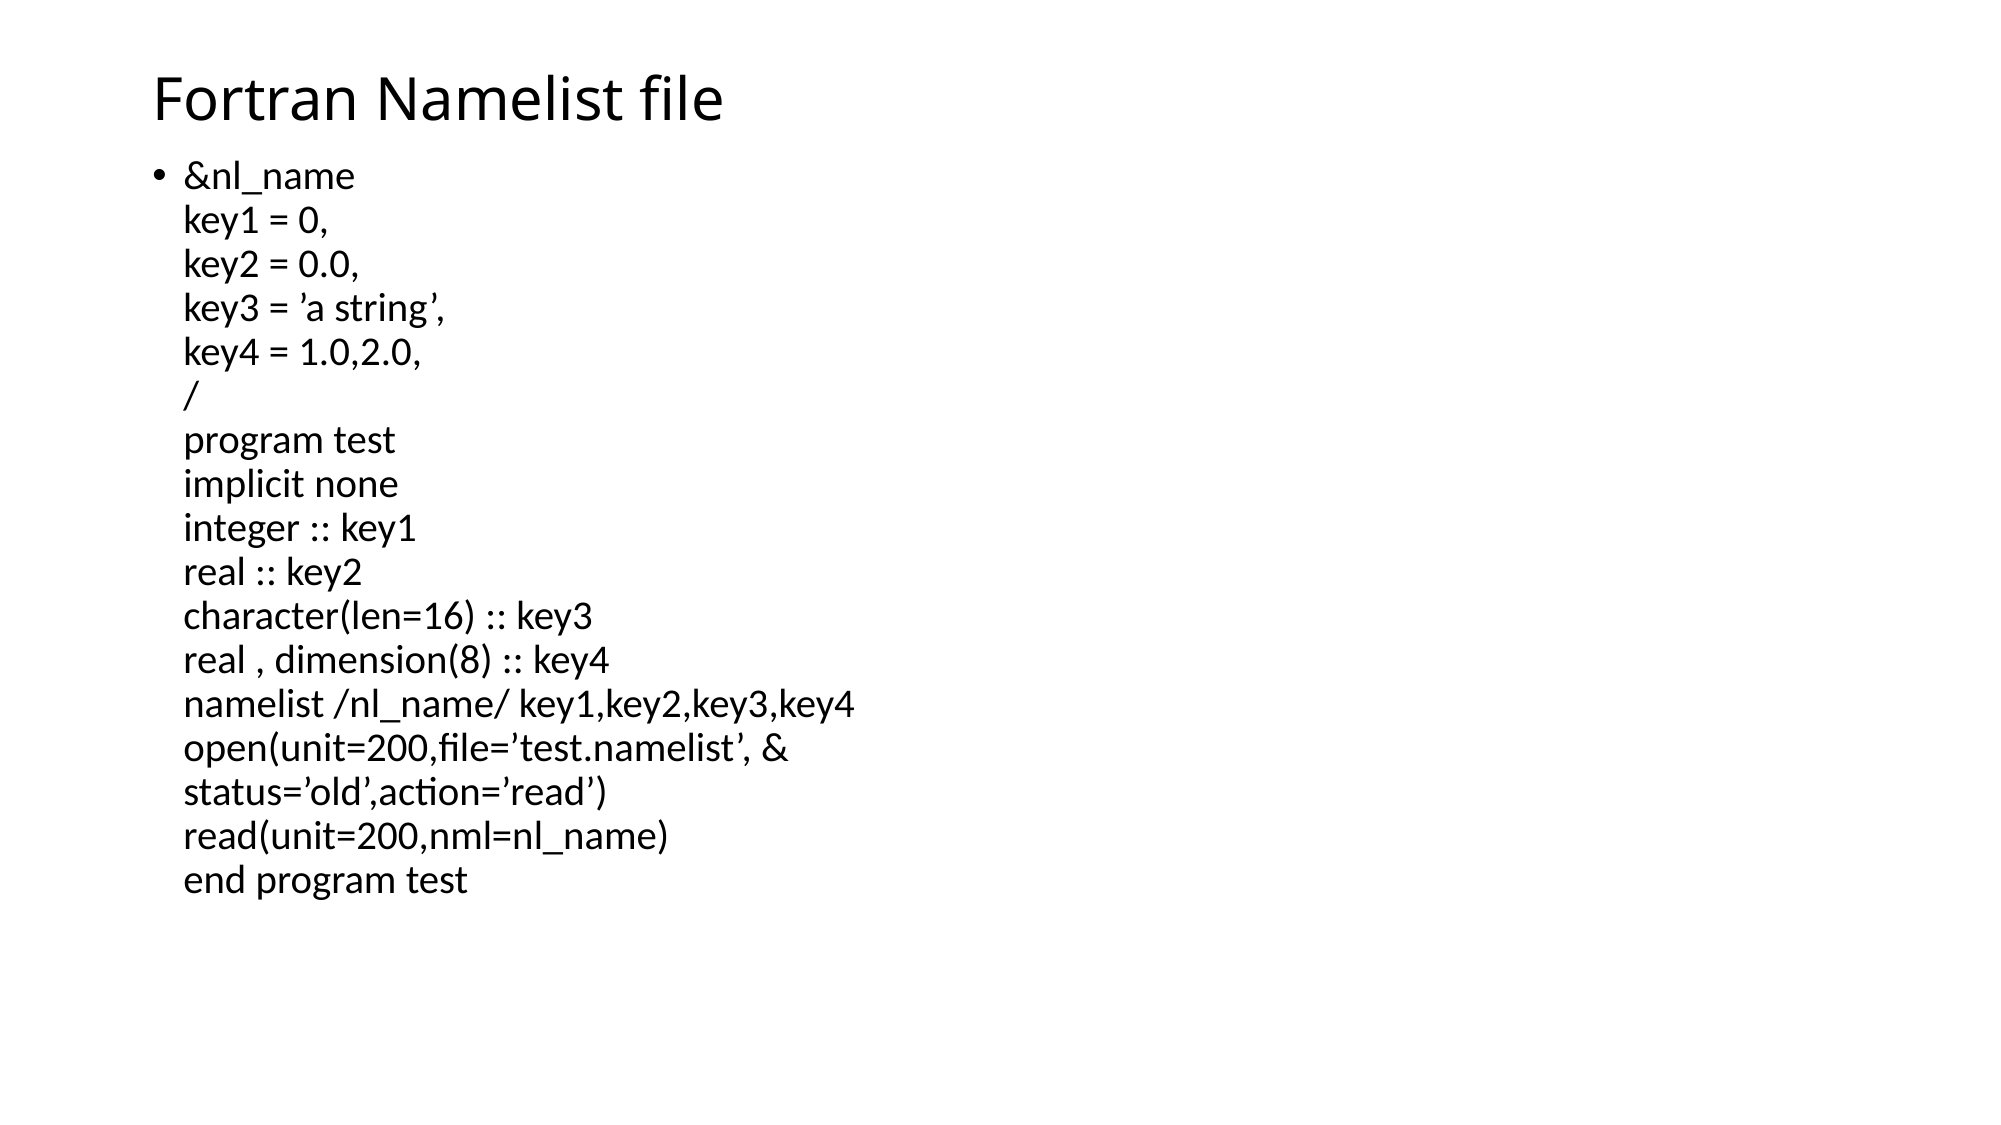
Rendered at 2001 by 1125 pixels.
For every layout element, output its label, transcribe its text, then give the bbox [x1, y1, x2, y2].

list &nl_name key1 = 0, key2 = 0.0, key3 = ’a string’, key4 = 1.0,2.0, / program test implicit none integer :: key1 real :: key2 character(len=16) :: key3 real , dimension(8) :: key4 namelist /nl_name/ key1,key2,key3,key4 open(unit=200,file=’test.namelist’, & status=’old’,action=’read’) read(unit=200,nml=nl_name) end program test [137, 146, 1863, 1014]
title Fortran Namelist file [137, 59, 1863, 146]
